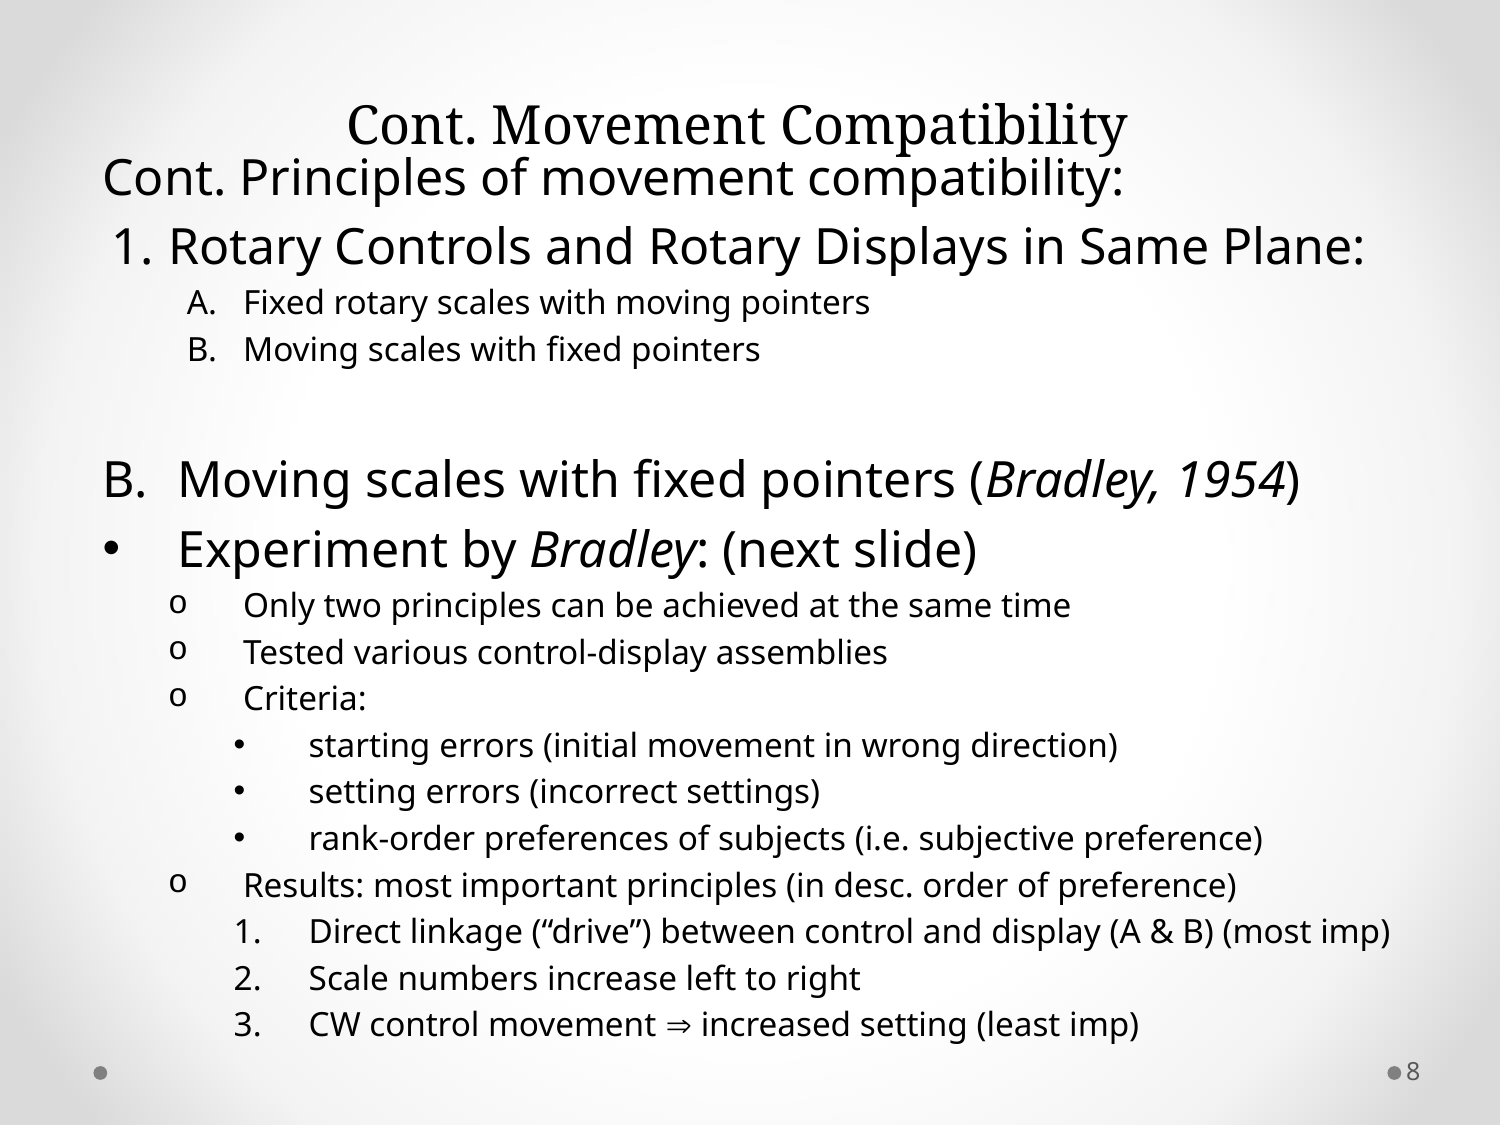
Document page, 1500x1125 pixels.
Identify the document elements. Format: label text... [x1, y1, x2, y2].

slide_number 8 [1401, 1042, 1494, 1103]
list Cont. Principles of movement compatibility: Rotary Controls and Rotary Displays in Same Plane: Fixed rotary scales with moving pointers Moving scales with fixed pointers Moving scales with fixed pointers (Bradley, 1954) Experiment by Bradley: (next slide) Only two principles can be achieved at the same time Tested various control-display assemblies Criteria: starting errors (initial movement in wrong direction) setting errors (incorrect settings) rank-order preferences of subjects (i.e. subjective preference) Results: most important principles (in desc. order of preference) Direct linkage (“drive”) between control and display (A & B) (most imp) Scale numbers increase left to right CW control movement  increased setting (least imp) [87, 137, 1475, 1113]
title Cont. Movement Compatibility [62, 62, 1413, 163]
picture [0, 1, 1500, 1125]
